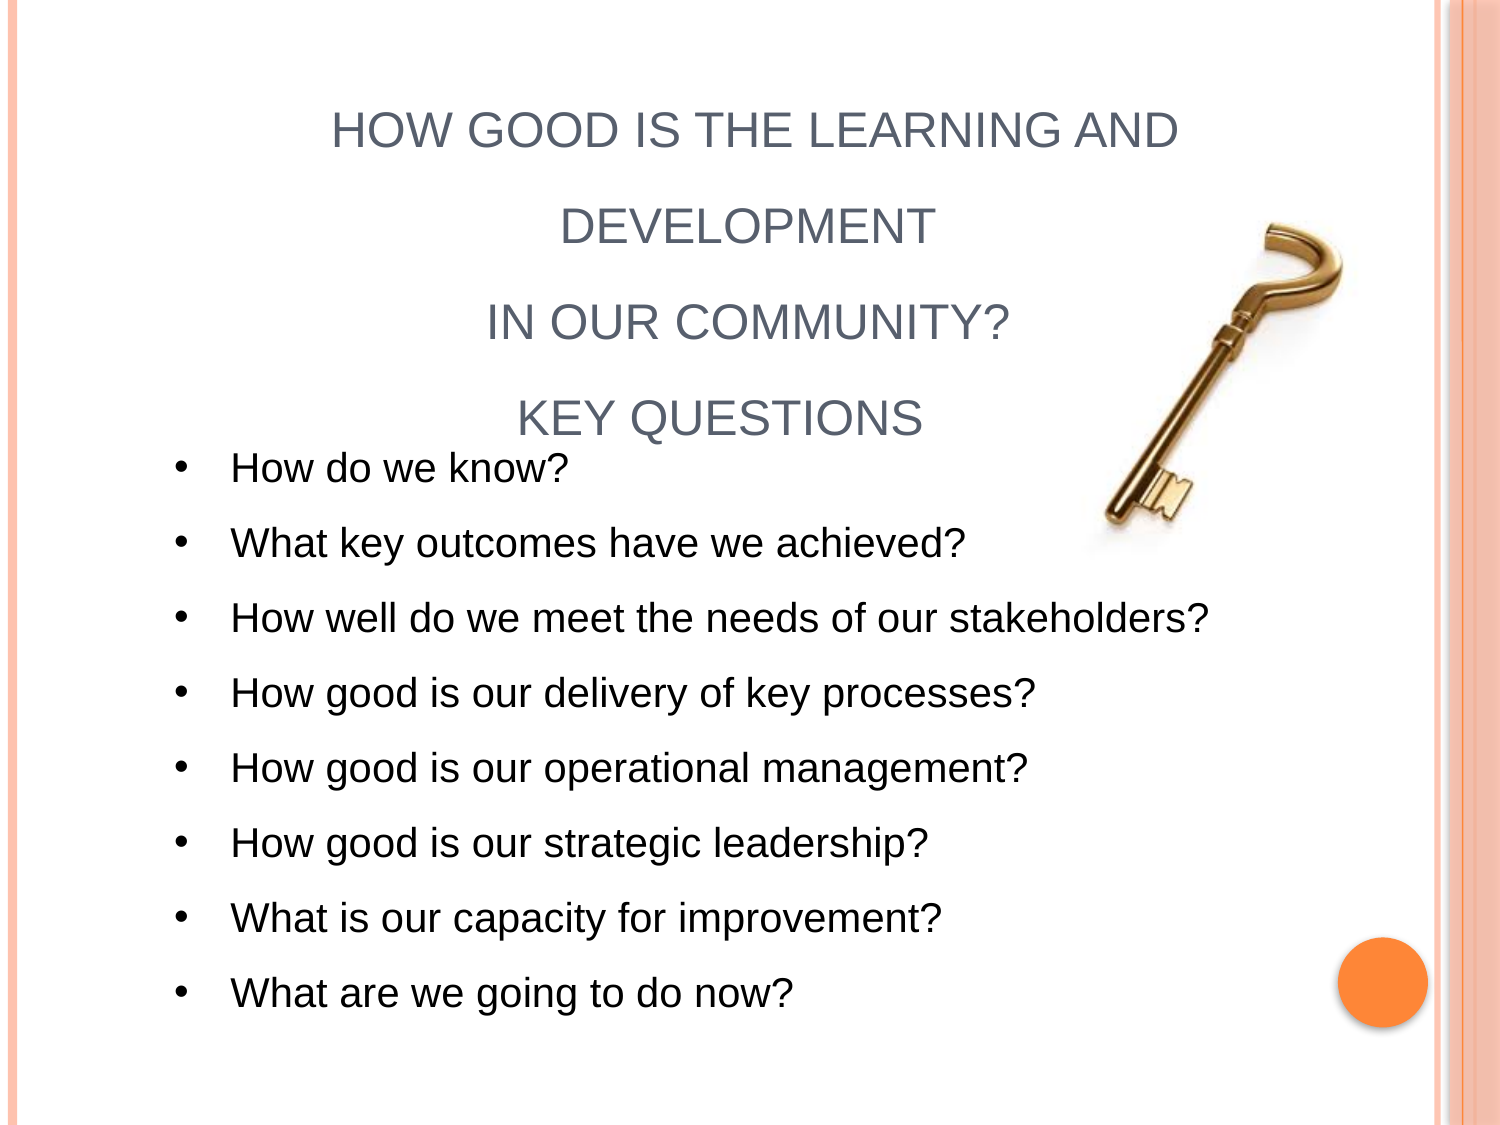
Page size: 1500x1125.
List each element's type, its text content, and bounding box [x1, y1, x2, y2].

picture [1056, 195, 1388, 571]
text_box How good is the learning and development in our community? Key Questions [135, 54, 1361, 243]
text_box How do we know? What key outcomes have we achieved? How well do we meet the needs of our stakeholders? How good is our delivery of key processes? How good is our operational management? How good is our strategic leadership? What is our capacity for improvement? What are we going to do now? [159, 408, 1317, 1024]
